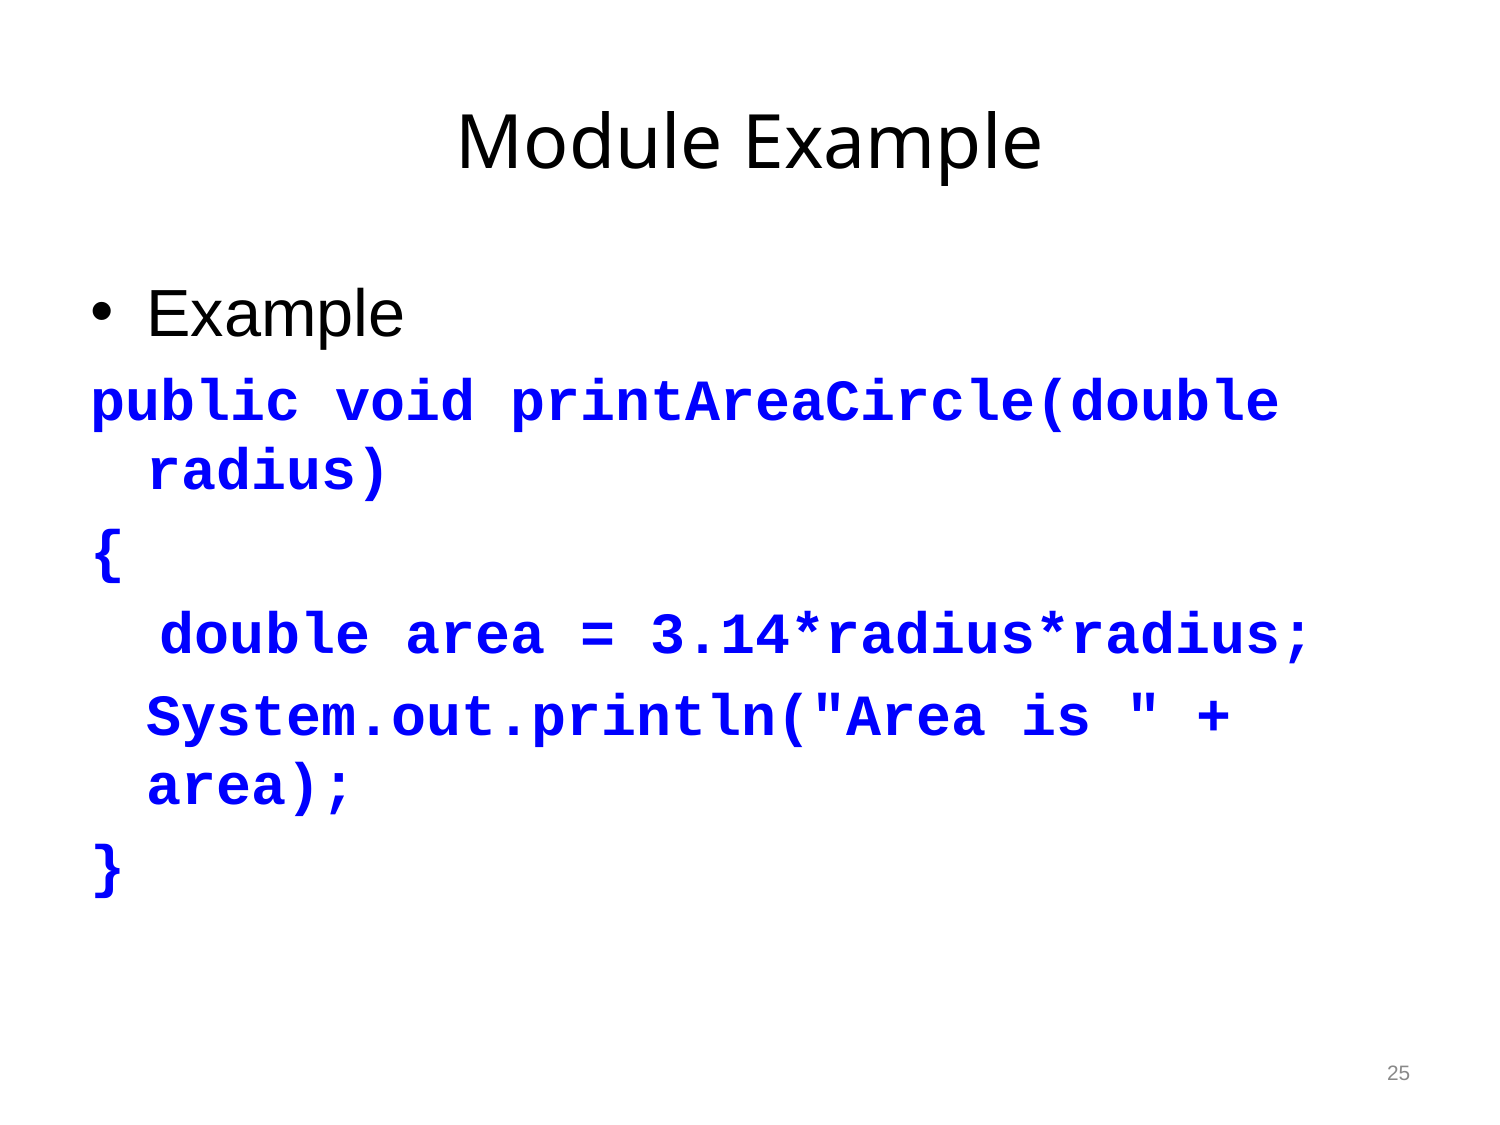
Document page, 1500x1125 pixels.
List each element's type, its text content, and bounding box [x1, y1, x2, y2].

slide_number 25 [1341, 1027, 1425, 1118]
title Module Example [75, 45, 1425, 233]
list Example public void printAreaCircle(double radius) { double area = 3.14*radius*radius; System.out.println("Area is " + area); } [75, 262, 1425, 1013]
